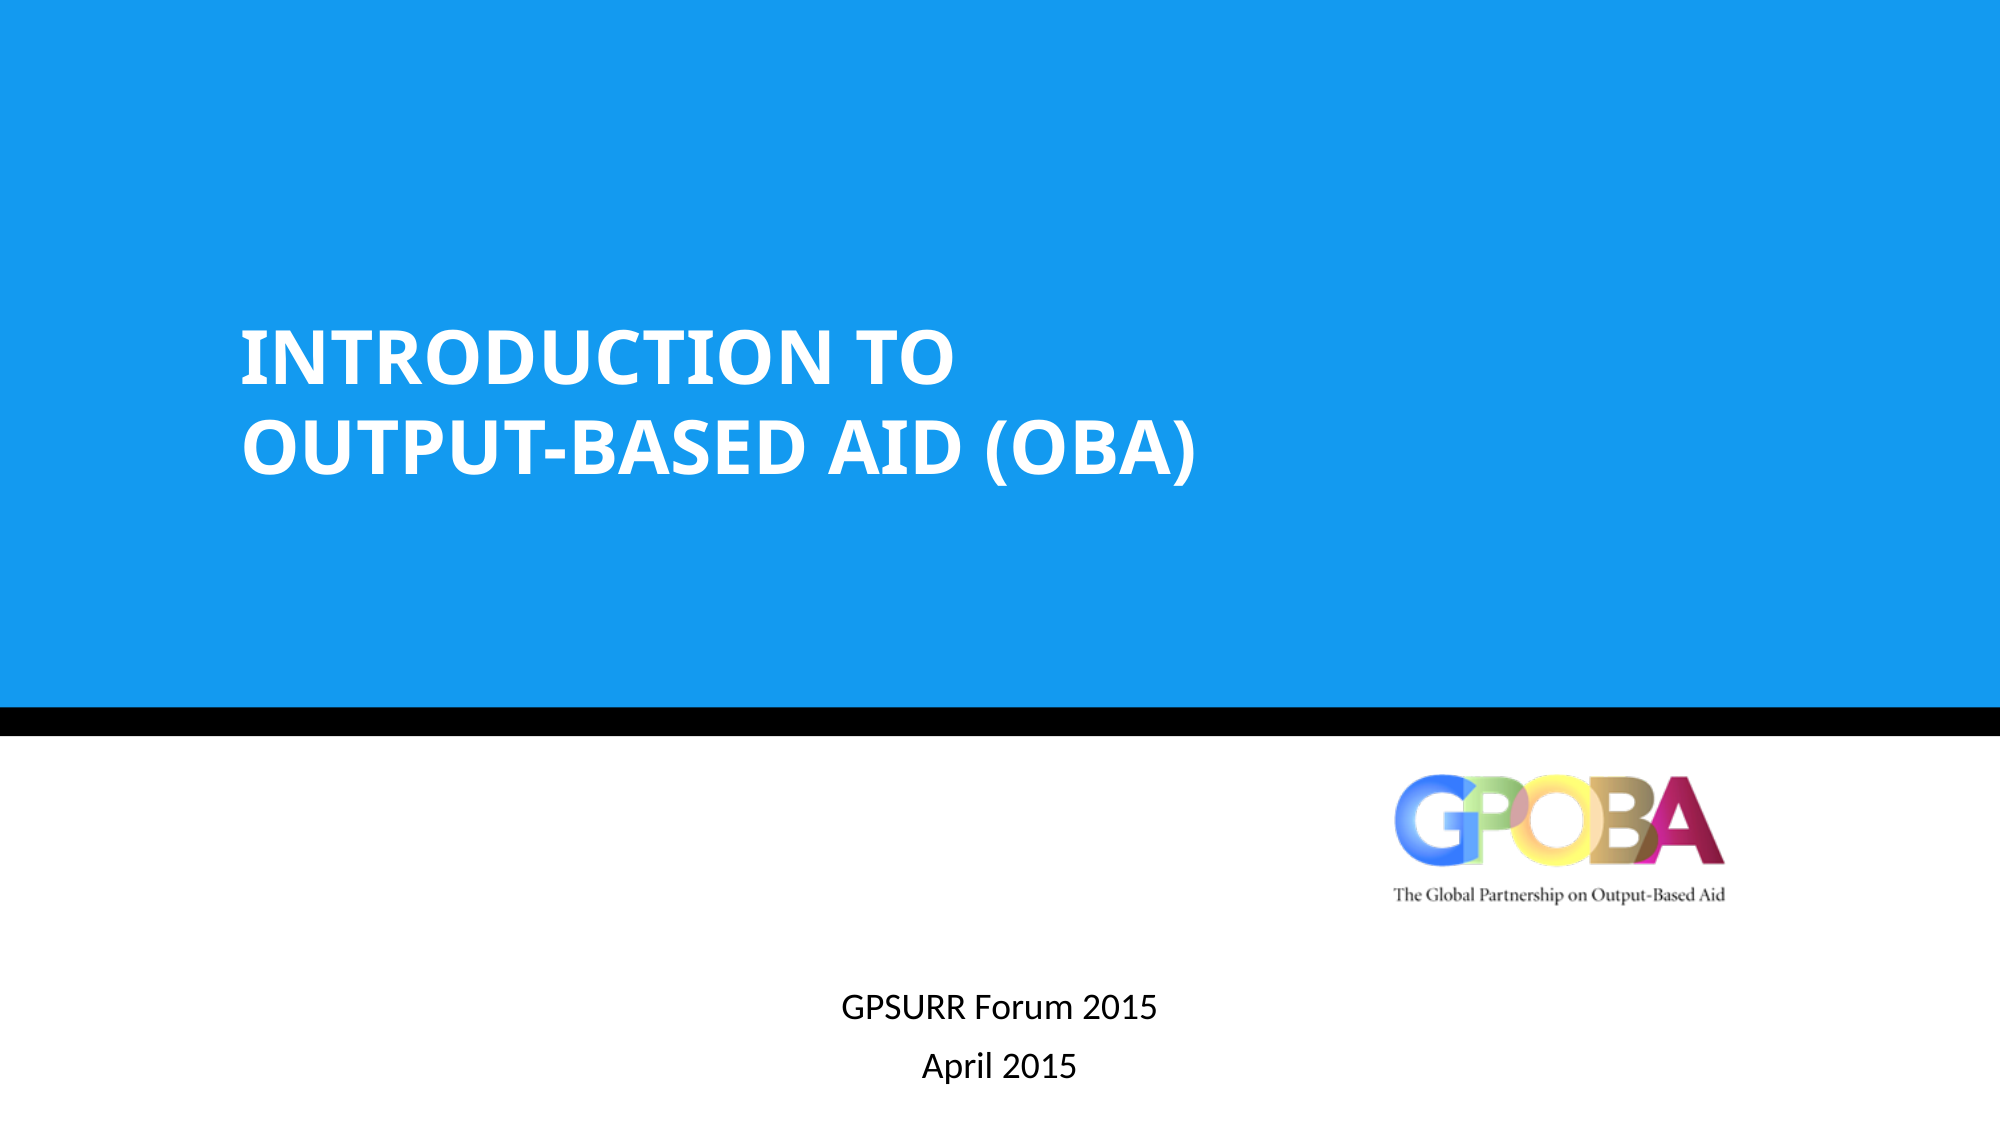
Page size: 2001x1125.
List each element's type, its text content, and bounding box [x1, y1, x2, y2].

picture [1393, 774, 1726, 907]
list GPSURR Forum 2015 April 2015 [249, 865, 1750, 1095]
title INTRODUCTION TO OUTPUT-BASED AID (OBA) [225, 288, 1414, 588]
